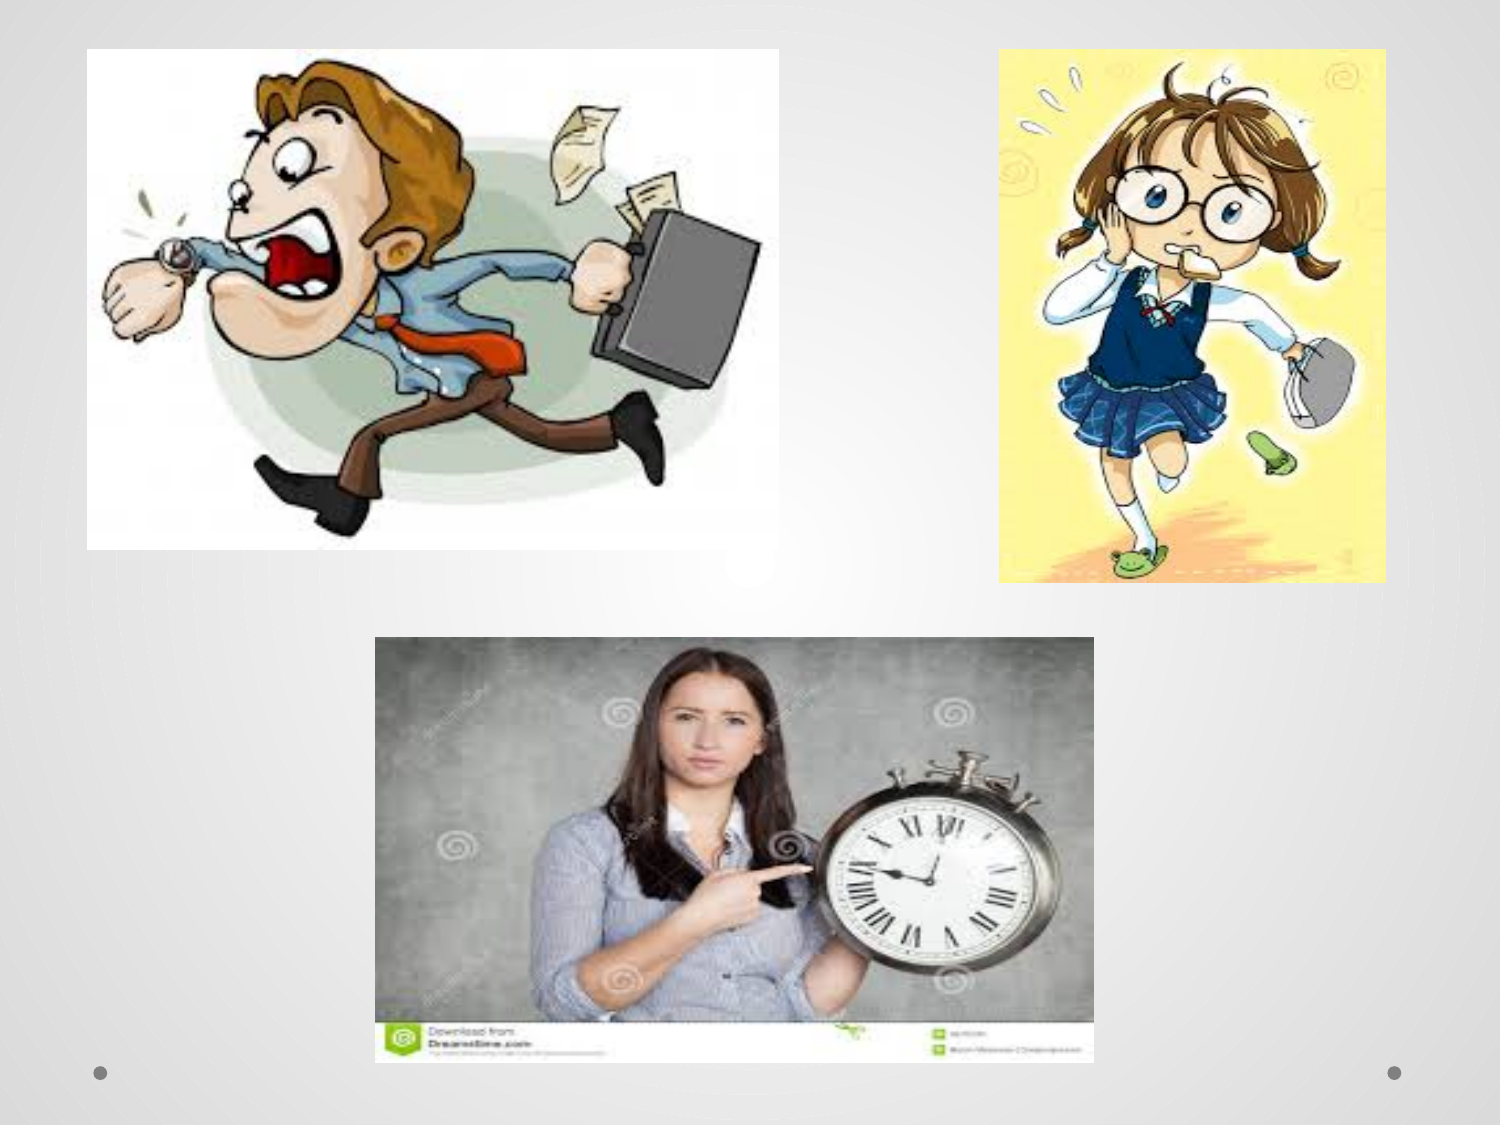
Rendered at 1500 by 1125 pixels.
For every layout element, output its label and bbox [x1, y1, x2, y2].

list [87, 49, 779, 551]
picture [999, 49, 1387, 583]
picture [374, 637, 1094, 1063]
